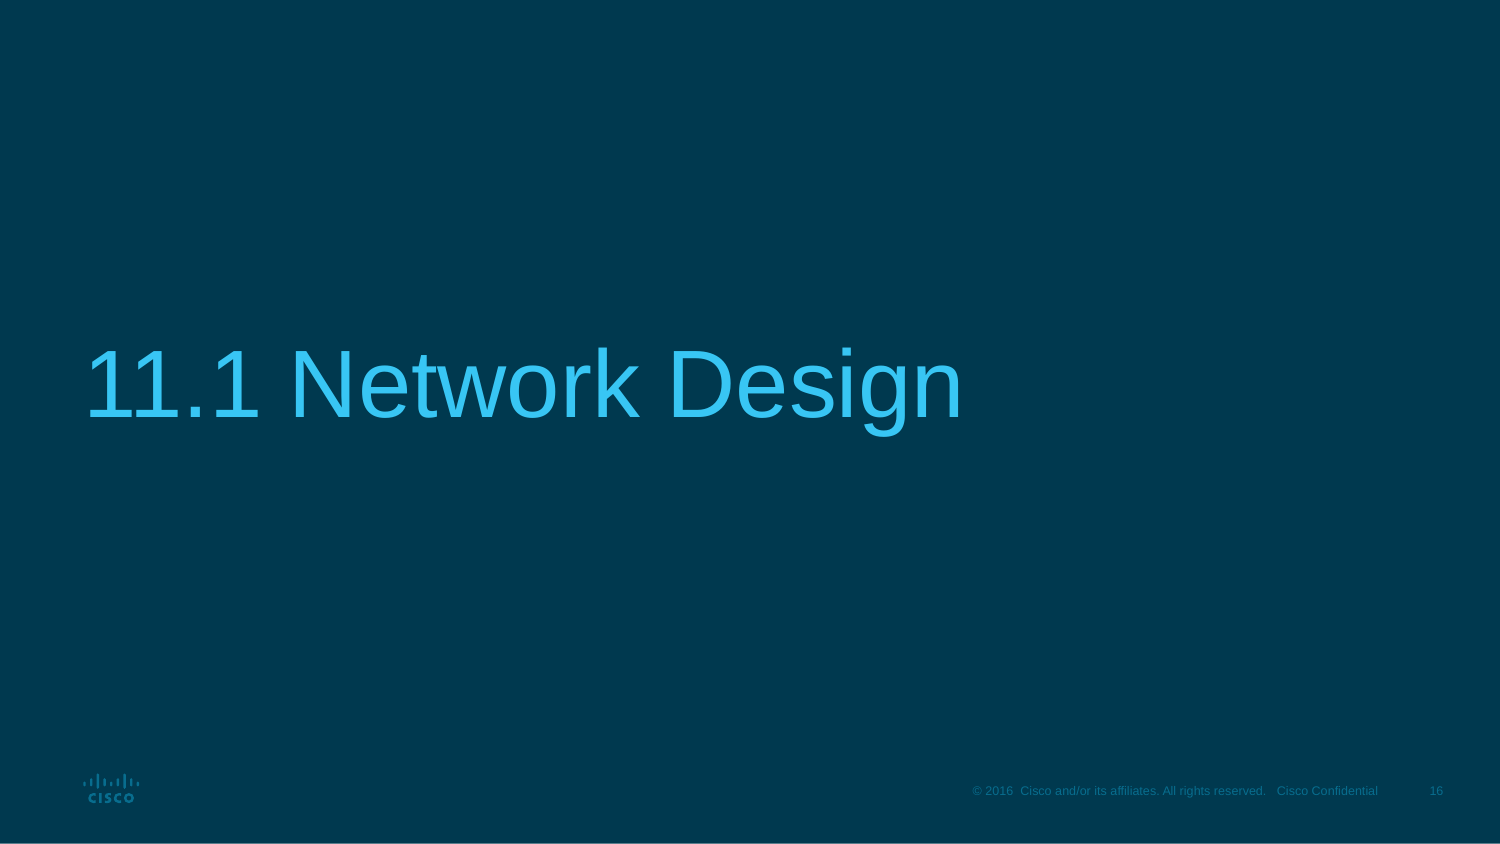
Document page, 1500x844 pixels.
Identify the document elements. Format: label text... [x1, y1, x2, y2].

title 11.1 Network Design [68, 150, 1421, 446]
